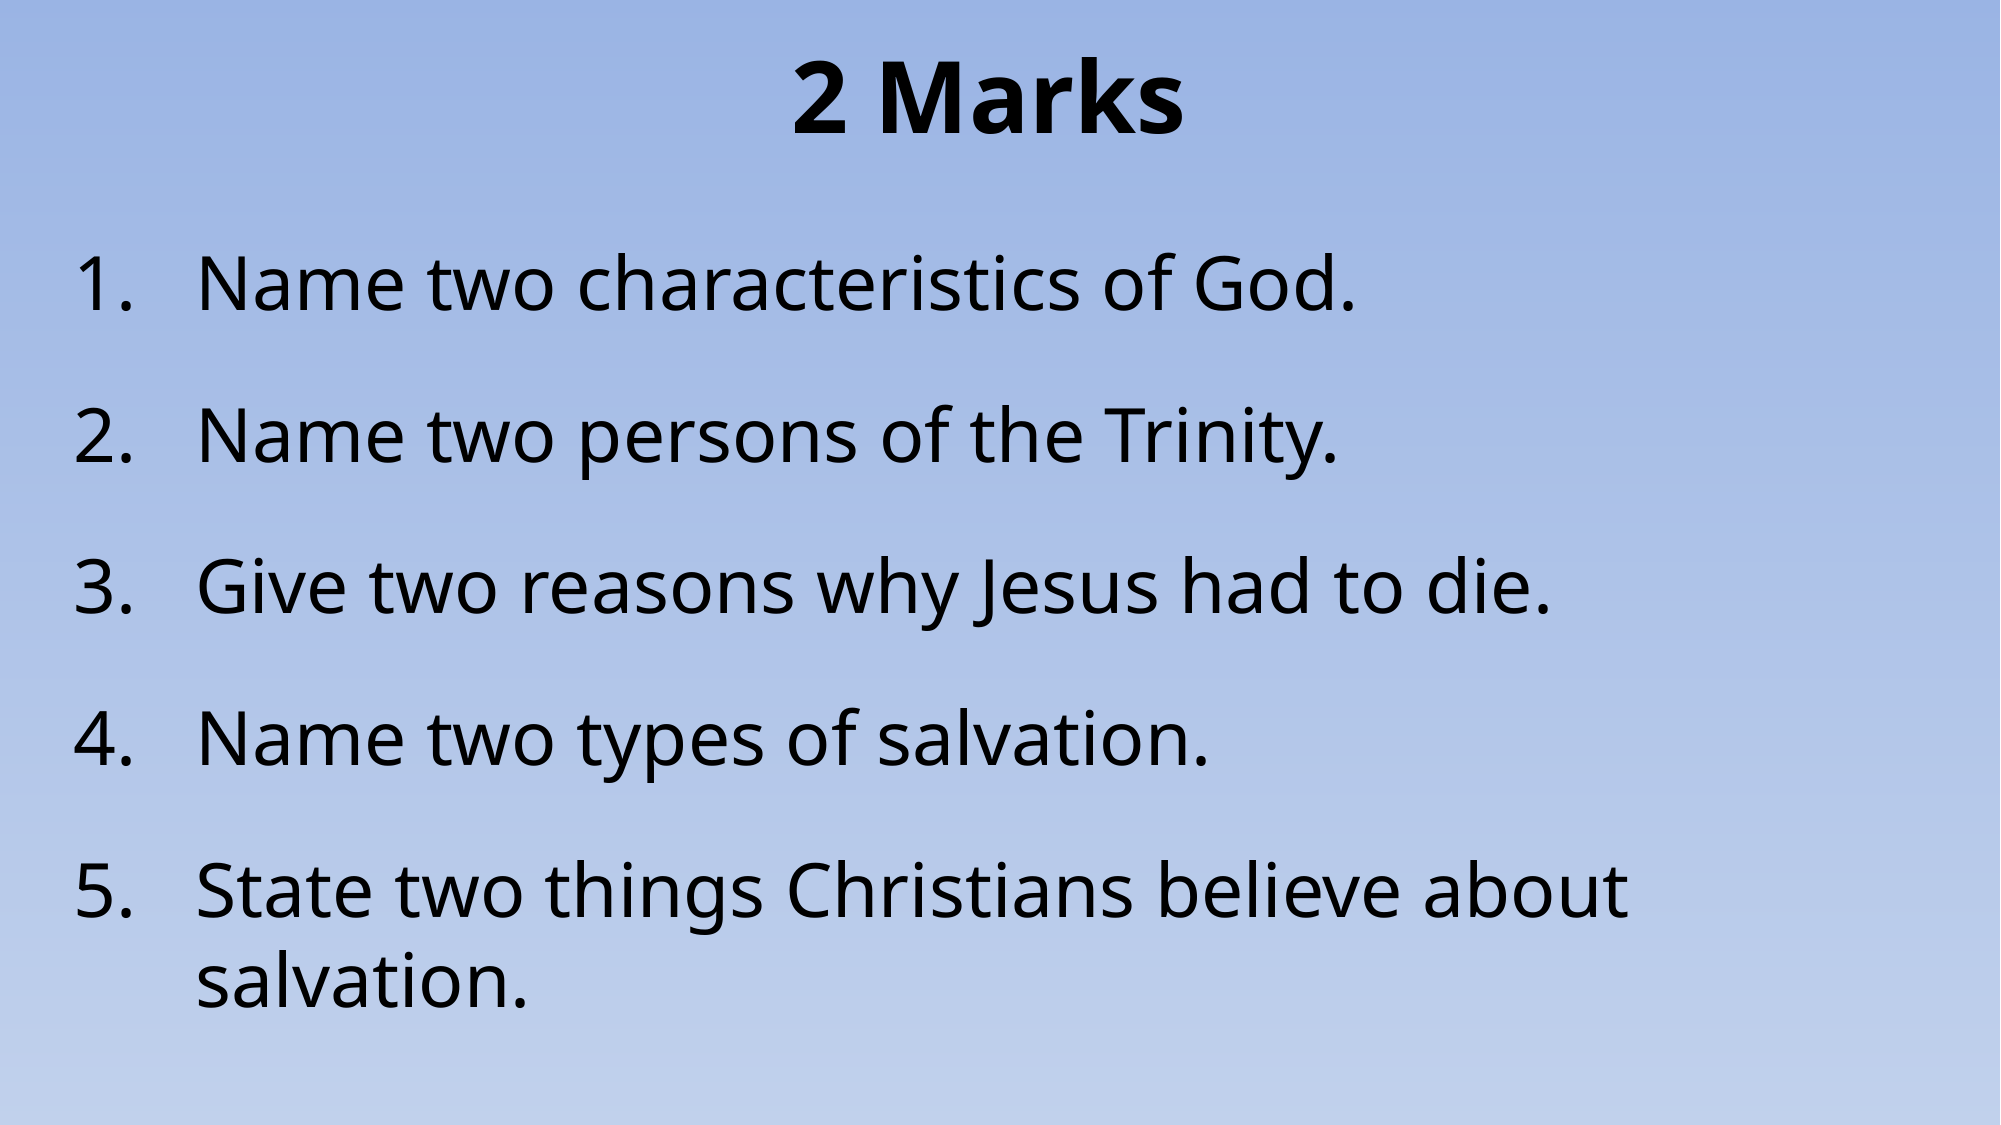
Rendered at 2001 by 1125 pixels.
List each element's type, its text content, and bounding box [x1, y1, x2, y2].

title 2 Marks [89, 0, 1890, 188]
list Name two characteristics of God. Name two persons of the Trinity. Give two reasons why Jesus had to die. Name two types of salvation. State two things Christians believe about salvation. [58, 228, 1921, 904]
